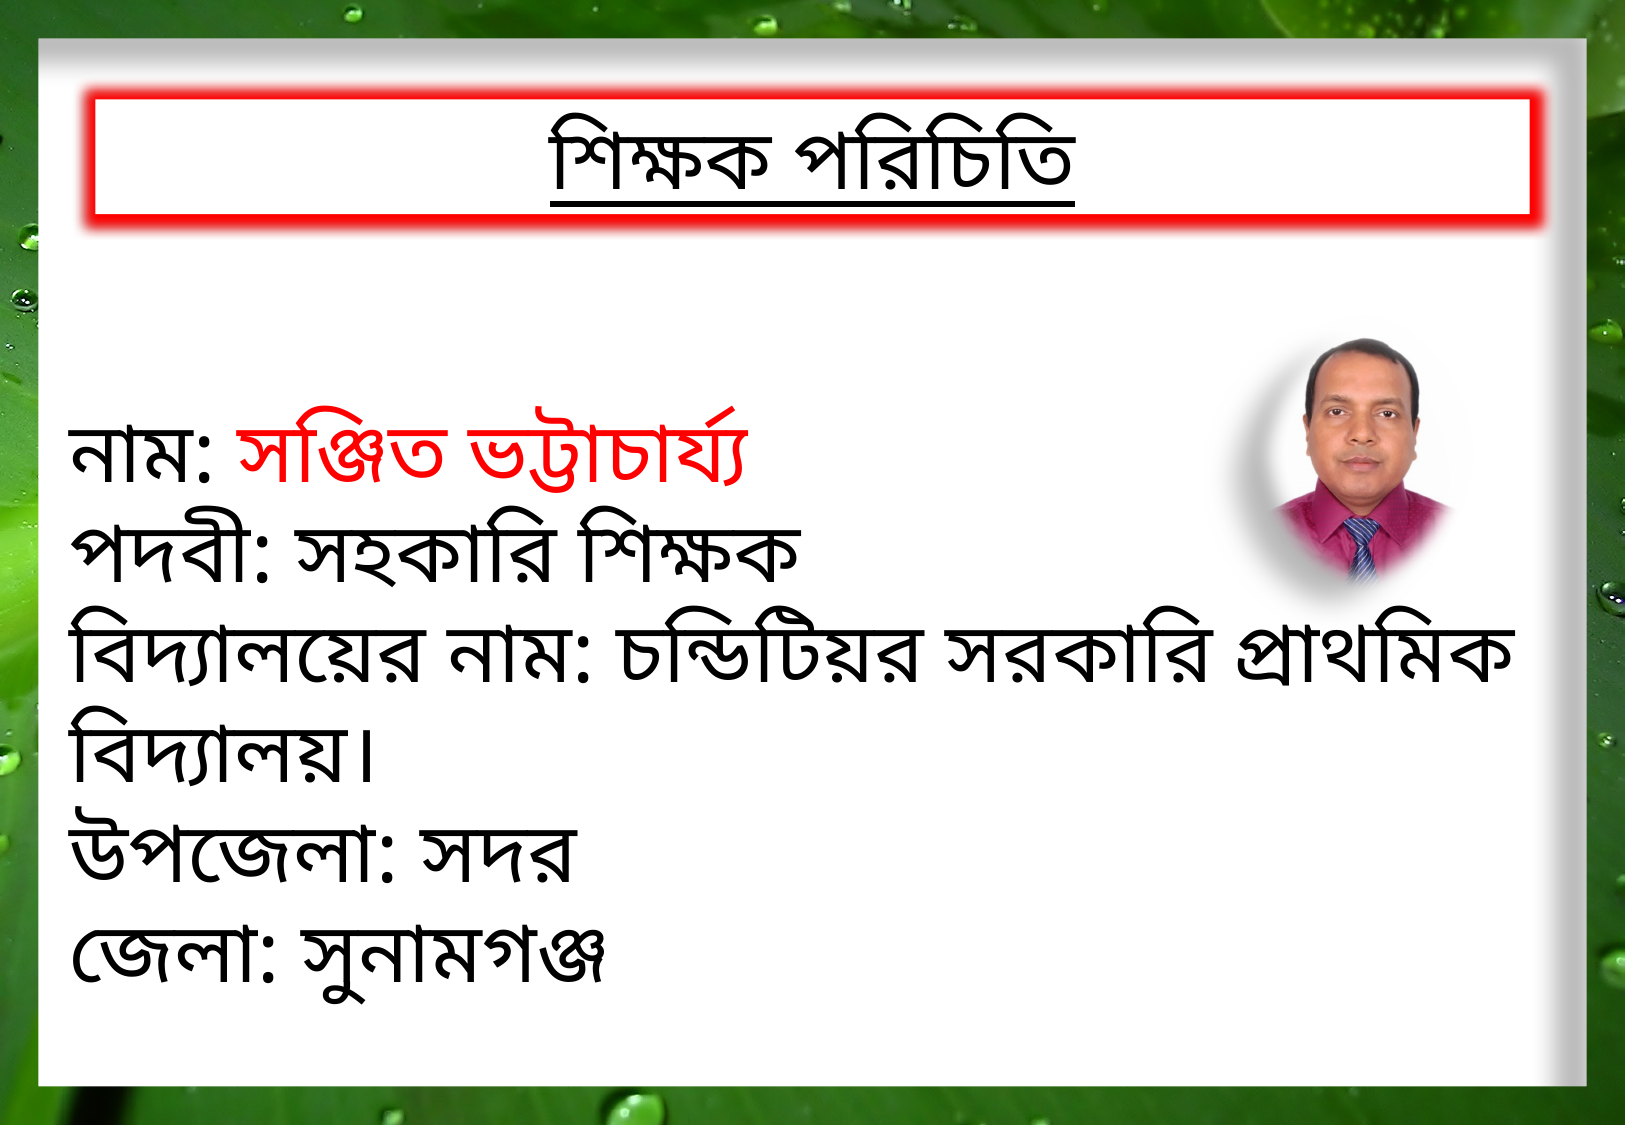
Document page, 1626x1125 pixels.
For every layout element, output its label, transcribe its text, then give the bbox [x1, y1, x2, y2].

text_box নাম: সঞ্জিত ভট্টাচার্য্য পদবী: সহকারি শিক্ষক বিদ্যালয়ের নাম: চন্ডিটিয়র সরকারি প্রাথমিক বিদ্যালয়। উপজেলা: সদর জেলা: সুনামগঞ্জ [54, 391, 1570, 1007]
text_box শিক্ষক পরিচিতি [95, 99, 1530, 215]
picture [0, 0, 1625, 1125]
